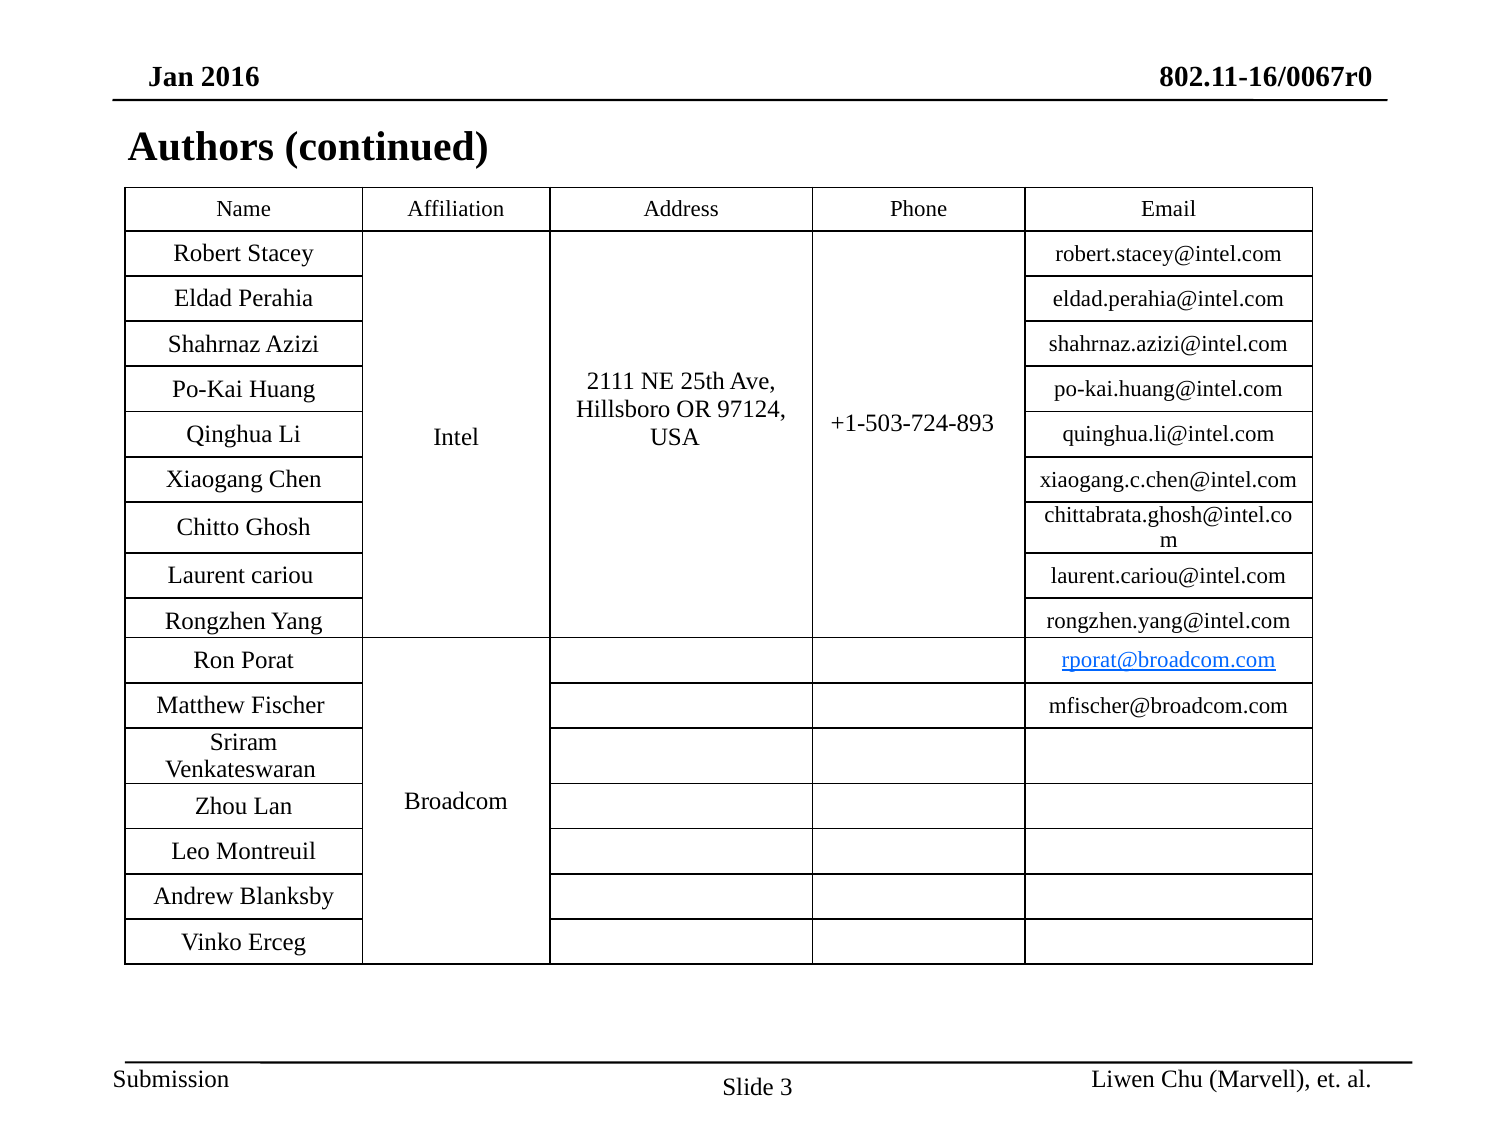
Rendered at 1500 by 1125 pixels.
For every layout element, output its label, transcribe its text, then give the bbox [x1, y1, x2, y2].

table_cell Vinko Erceg [126, 920, 362, 963]
table_header Name [126, 188, 362, 230]
table_cell [1026, 875, 1312, 918]
table_cell Xiaogang Chen [126, 458, 362, 501]
table_cell Chitto Ghosh [126, 503, 362, 552]
table_cell mfischer@broadcom.com [1026, 684, 1312, 727]
table_cell Leo Montreuil [126, 829, 362, 873]
table_cell [551, 920, 812, 963]
table_cell [1026, 829, 1312, 873]
table_cell Qinghua Li [126, 412, 362, 456]
table_cell robert.stacey@intel.com [1026, 232, 1312, 275]
table_cell Laurent cariou [126, 554, 362, 597]
table_header Affiliation [363, 188, 549, 230]
table_cell po-kai.huang@intel.com [1026, 367, 1312, 411]
footer Liwen Chu (Marvell), et. al. [1087, 1061, 1373, 1093]
table_cell shahrnaz.azizi@intel.com [1026, 322, 1312, 365]
table_cell 2111 NE 25th Ave, Hillsboro OR 97124, USA [551, 232, 812, 637]
table_cell [551, 875, 812, 918]
table_cell eldad.perahia@intel.com [1026, 277, 1312, 320]
table_cell [813, 875, 1024, 918]
table_cell quinghua.li@intel.com [1026, 412, 1312, 456]
table_cell Shahrnaz Azizi [126, 322, 362, 365]
table_cell [813, 684, 1024, 727]
table_header Broadcom [363, 638, 549, 963]
table_cell +1-503-724-893 [813, 232, 1024, 637]
table_cell Zhou Lan [126, 784, 362, 828]
table_header Ron Porat [126, 638, 362, 682]
table_cell [813, 729, 1024, 783]
table_cell Matthew Fischer [126, 684, 362, 727]
table_header Email [1026, 188, 1312, 230]
table_cell [1026, 729, 1312, 783]
table_cell xiaogang.c.chen@intel.com [1026, 458, 1312, 501]
table_cell rongzhen.yang@intel.com [1026, 599, 1312, 637]
table_cell Eldad Perahia [126, 277, 362, 320]
table_cell Sriram Venkateswaran [126, 729, 362, 783]
table_cell [813, 784, 1024, 828]
table_cell Po-Kai Huang [126, 367, 362, 411]
table_cell [813, 829, 1024, 873]
table_header Phone [813, 188, 1024, 230]
table_header [551, 638, 812, 682]
table_cell Intel [363, 232, 549, 637]
table_header [813, 638, 1024, 682]
slide_number Slide 3 [713, 1069, 802, 1101]
table_cell [551, 784, 812, 828]
table_header rporat@broadcom.com [1026, 638, 1312, 682]
table_cell laurent.cariou@intel.com [1026, 554, 1312, 597]
table_header Address [551, 188, 812, 230]
table_cell [551, 684, 812, 727]
table_cell Rongzhen Yang [126, 599, 362, 637]
table_cell [1026, 784, 1312, 828]
table_cell [1026, 920, 1312, 963]
table_cell [551, 729, 812, 783]
table_cell Andrew Blanksby [126, 875, 362, 918]
table_cell [813, 920, 1024, 963]
title Authors (continued) [112, 124, 1388, 163]
table_cell chittabrata.ghosh@intel.com [1026, 503, 1312, 552]
table_cell Robert Stacey [126, 232, 362, 275]
table_cell [551, 829, 812, 873]
